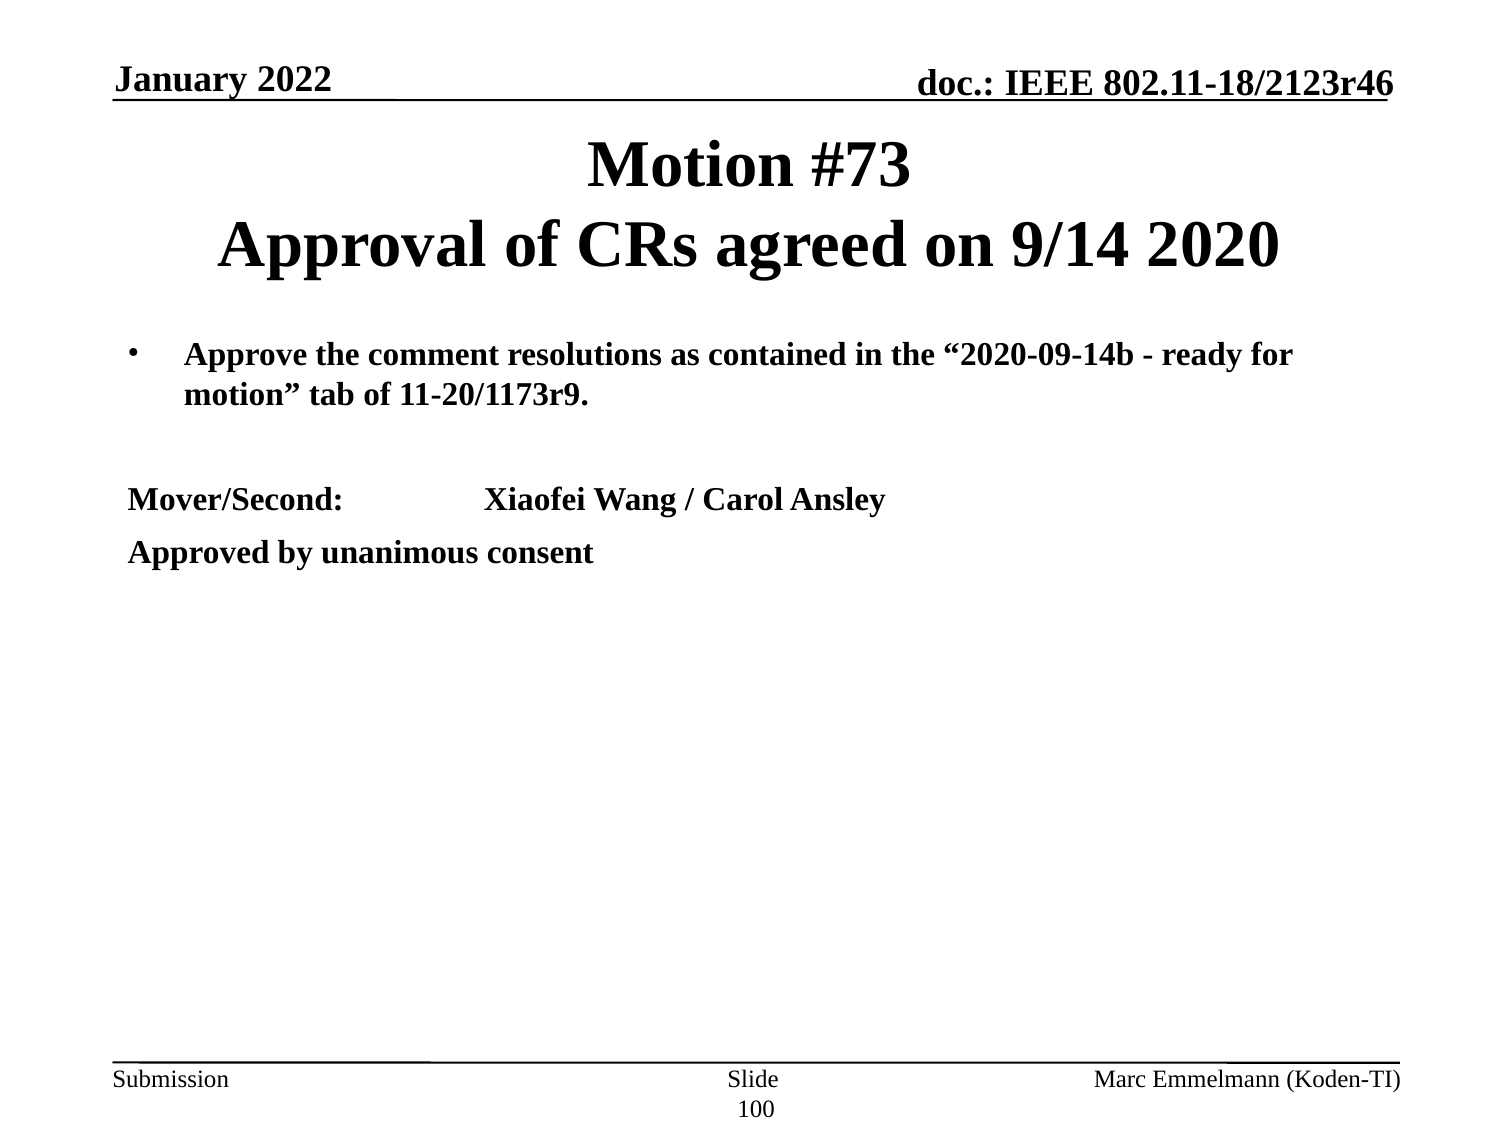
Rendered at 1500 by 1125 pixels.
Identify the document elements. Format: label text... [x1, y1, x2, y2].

title Motion #73 Approval of CRs agreed on 9/14 2020 [112, 112, 1388, 288]
slide_number Slide 100 [712, 1061, 800, 1123]
footer Marc Emmelmann (Koden-TI) [878, 1061, 1402, 1093]
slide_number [114, 54, 423, 100]
list Approve the comment resolutions as contained in the “2020-09-14b - ready for motion” tab of 11-20/1173r9. Mover/Second: Xiaofei Wang / Carol Ansley Approved by unanimous consent [112, 324, 1388, 1000]
